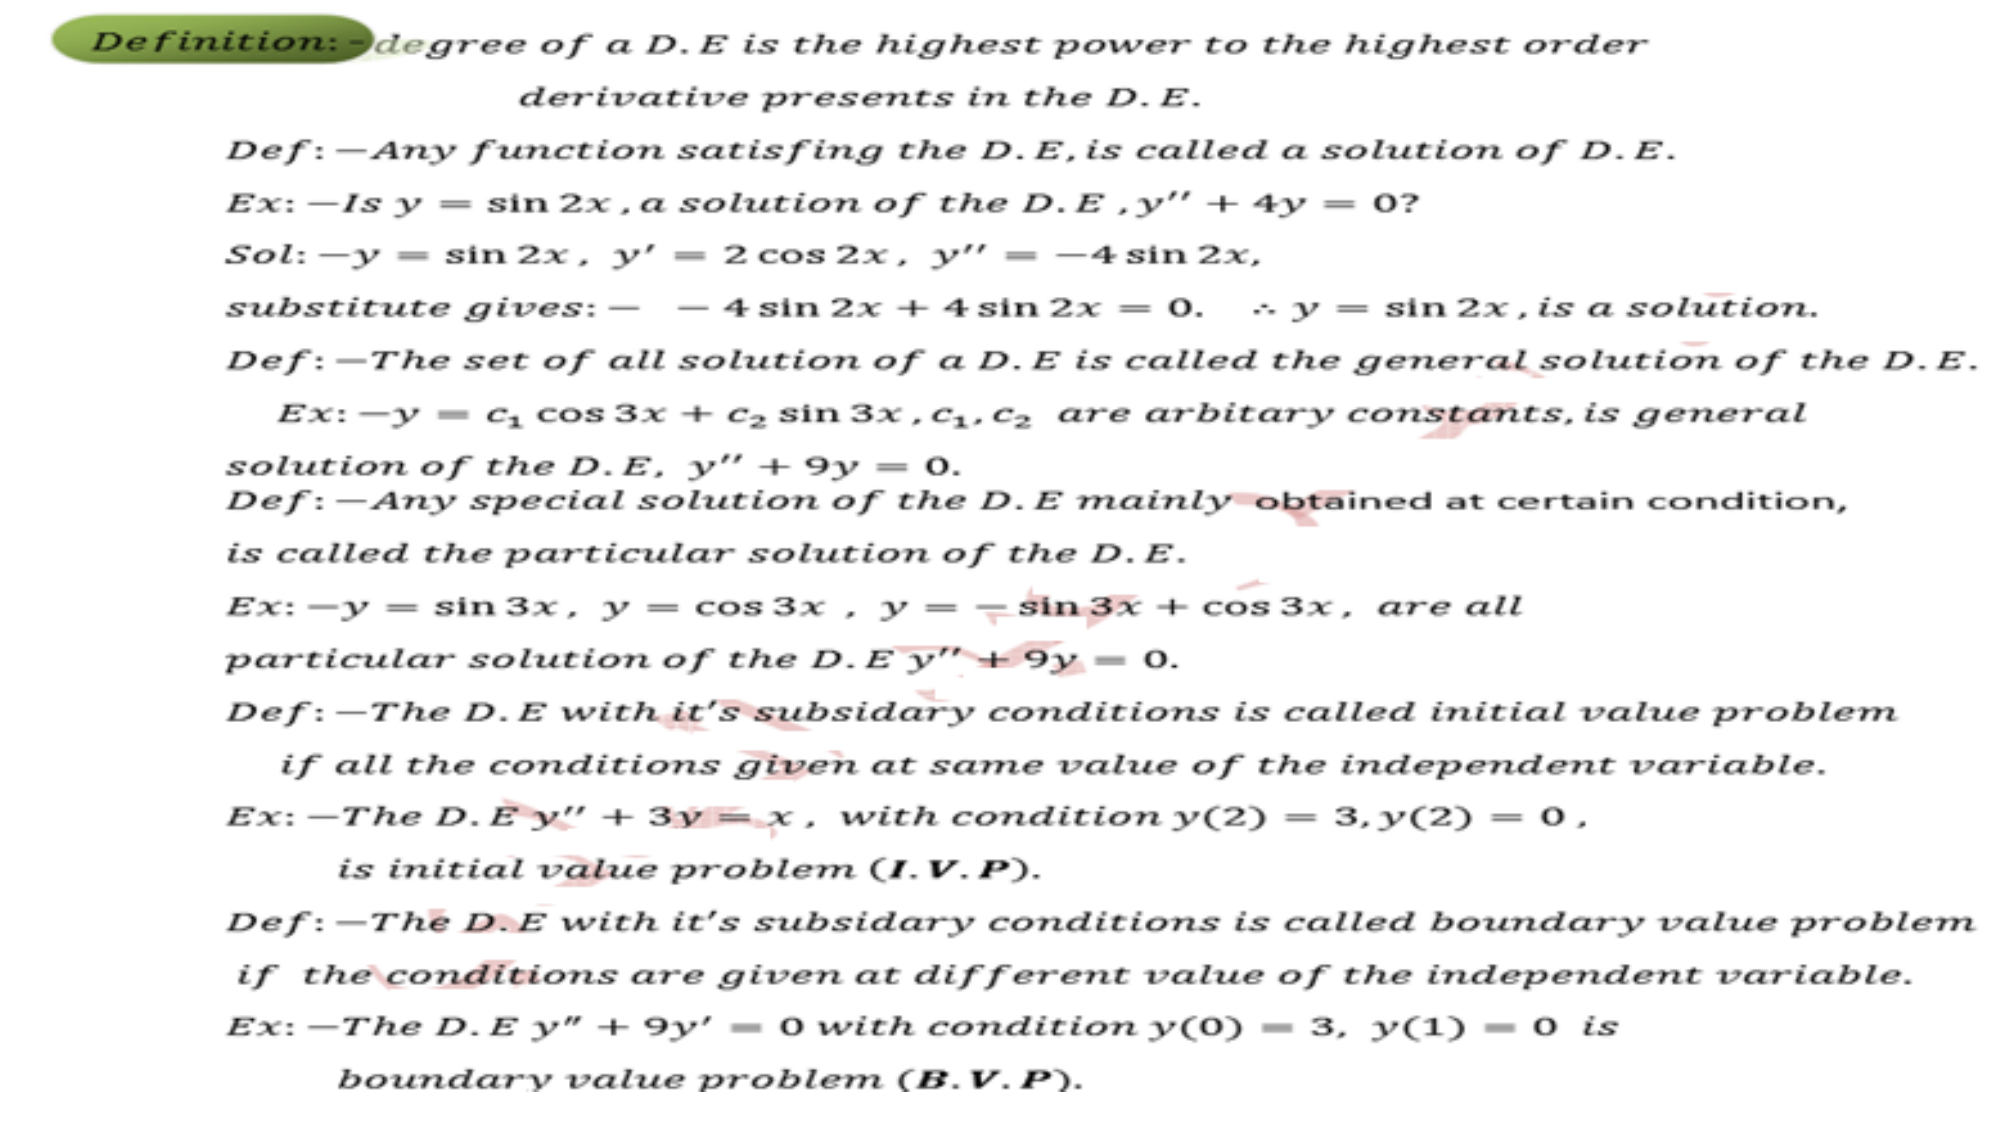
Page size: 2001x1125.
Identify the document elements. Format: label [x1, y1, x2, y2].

list [0, 0, 2000, 1092]
